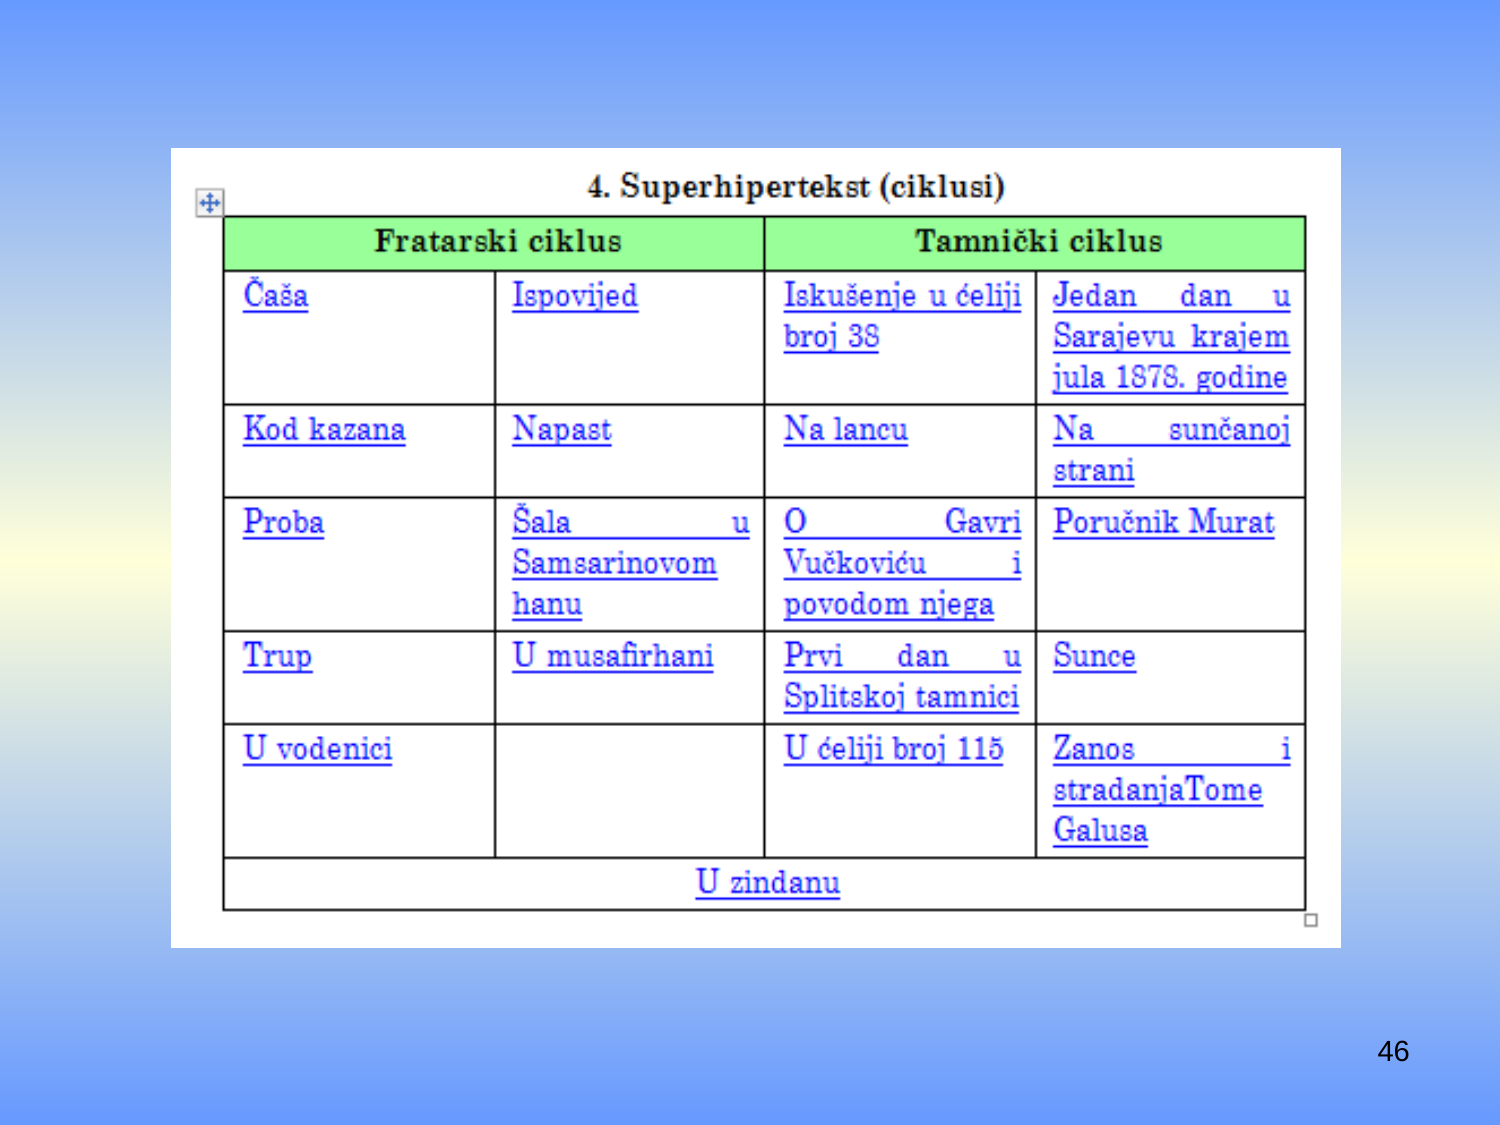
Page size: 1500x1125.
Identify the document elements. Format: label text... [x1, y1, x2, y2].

picture [170, 148, 1341, 948]
slide_number 46 [1074, 1024, 1425, 1103]
